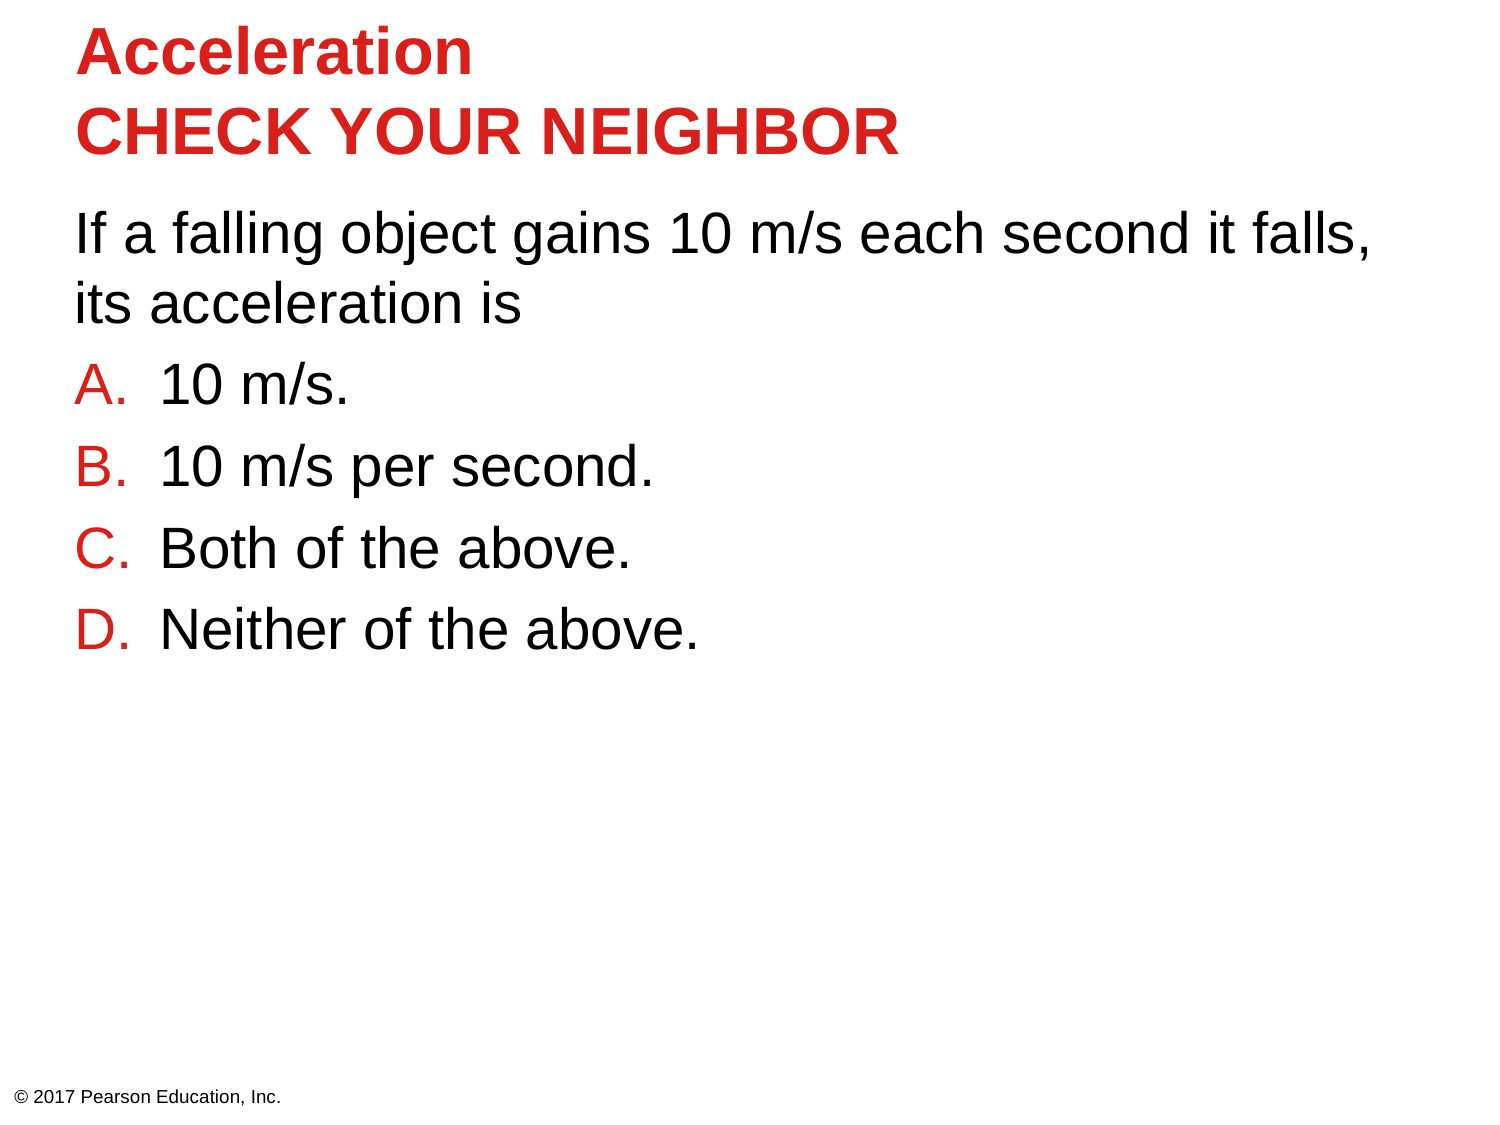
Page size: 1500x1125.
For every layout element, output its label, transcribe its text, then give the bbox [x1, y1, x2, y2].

title Acceleration CHECK YOUR NEIGHBOR [0, 0, 1500, 177]
list If a falling object gains 10 m/s each second it falls, its acceleration is 10 m/s. 10 m/s per second. Both of the above. Neither of the above. [59, 187, 1410, 1025]
footer © 2017 Pearson Education, Inc. [14, 1084, 900, 1115]
